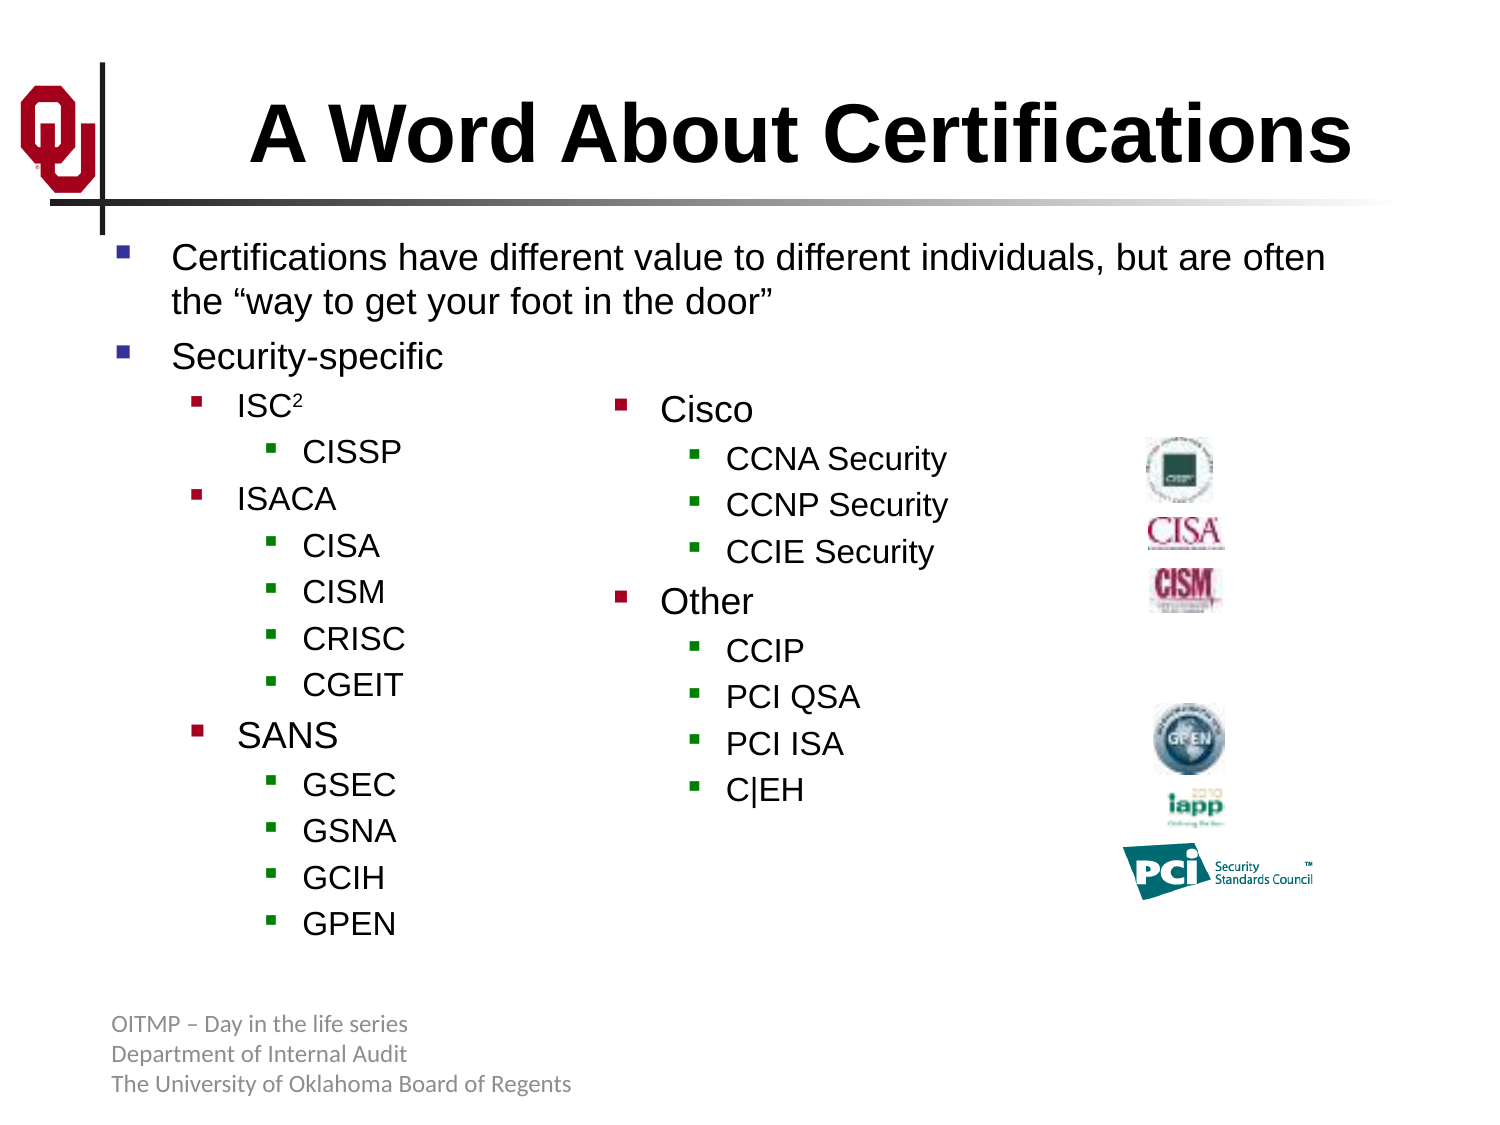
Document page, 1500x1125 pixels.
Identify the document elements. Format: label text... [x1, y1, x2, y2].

list Certifications have different value to different individuals, but are often the “way to get your foot in the door” [99, 224, 1400, 324]
picture [1165, 787, 1226, 829]
picture [1123, 843, 1313, 901]
text_box Security-specific ISC2 CISSP ISACA CISA CISM CRISC CGEIT SANS GSEC GSNA GCIH GPEN Cisco CCNA Security CCNP Security CCIE Security Other CCIP PCI QSA PCI ISA C|EH [99, 324, 1400, 988]
picture [18, 83, 97, 196]
picture [1153, 703, 1226, 776]
picture [1149, 568, 1224, 613]
title A Word About Certifications [162, 75, 1441, 187]
picture [1146, 437, 1213, 504]
picture [1148, 516, 1226, 551]
